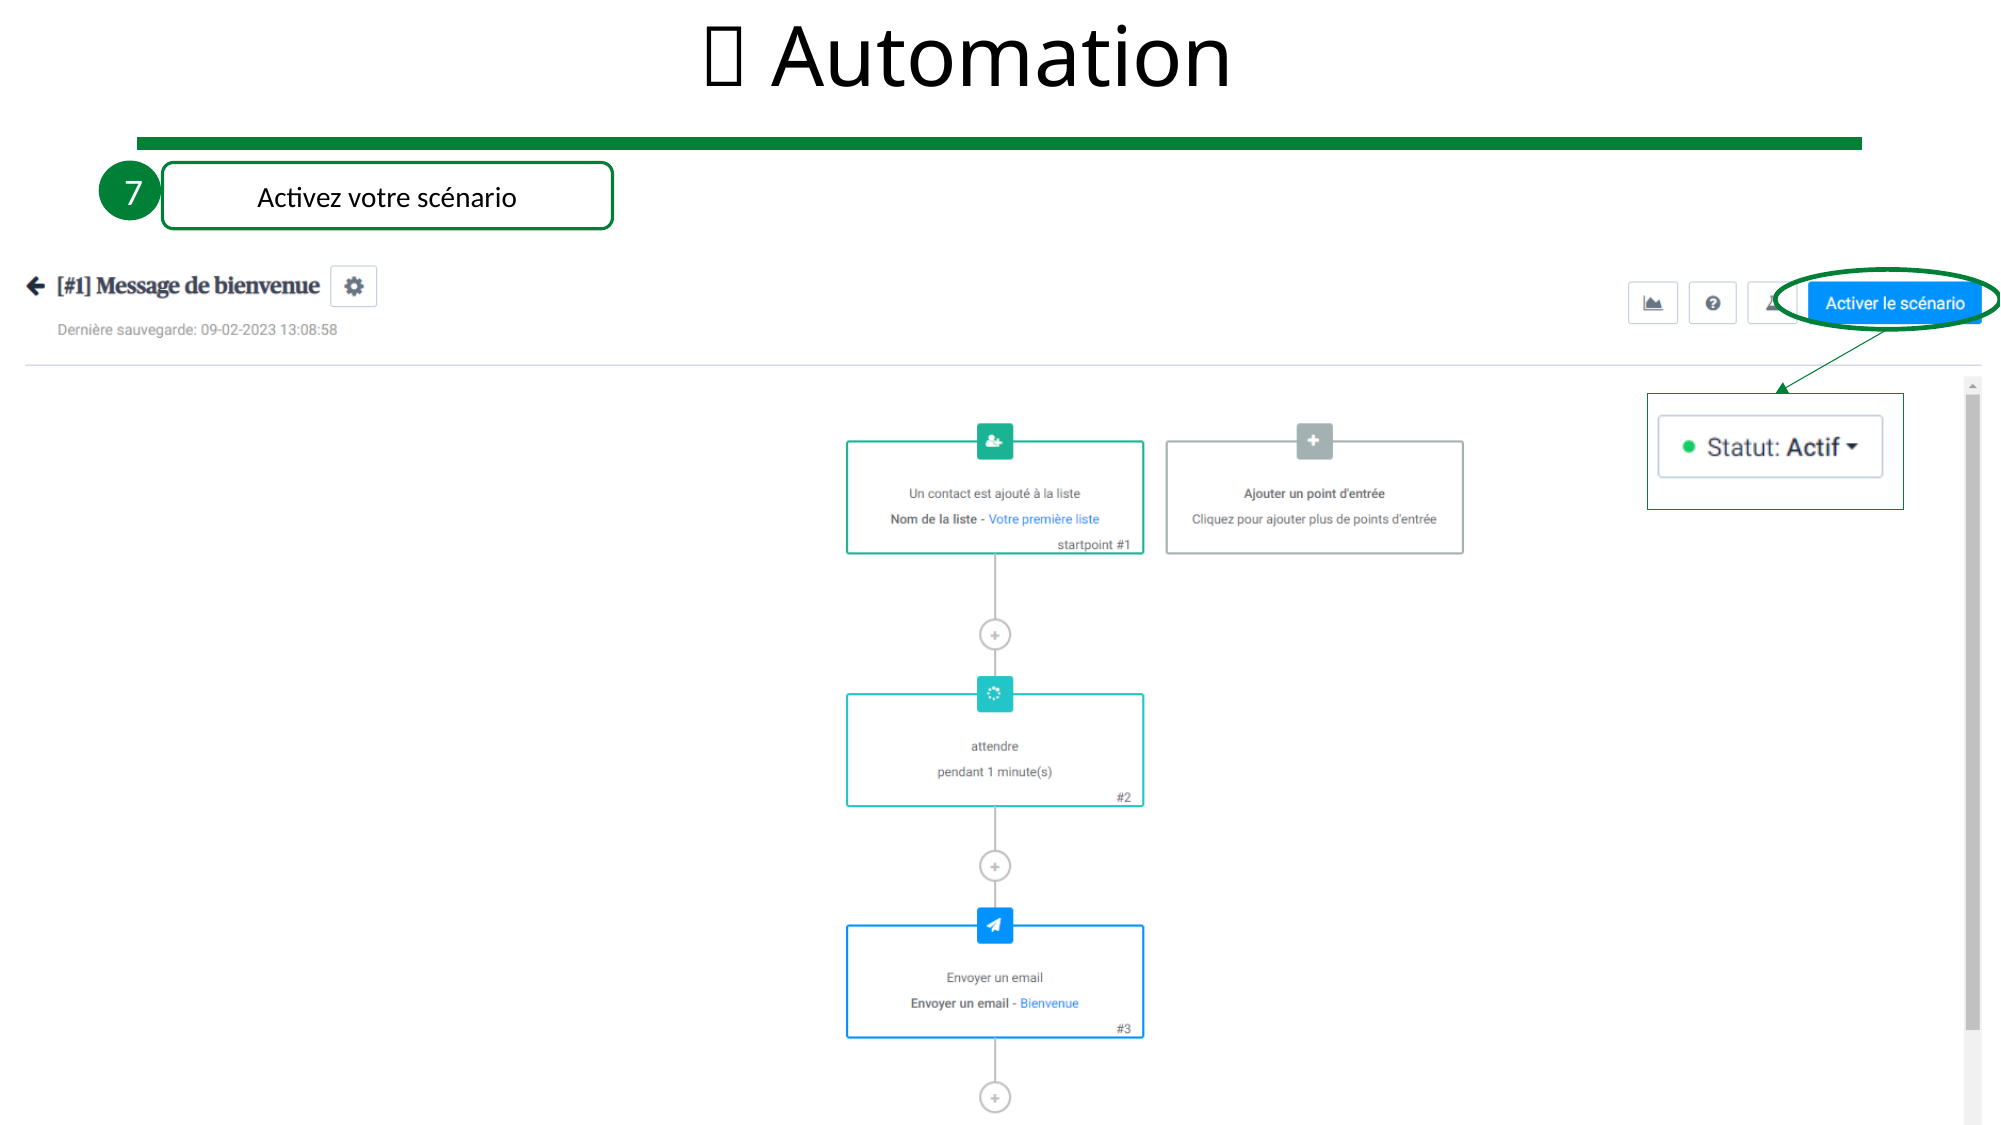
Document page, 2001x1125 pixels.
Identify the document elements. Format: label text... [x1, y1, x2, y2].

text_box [1775, 329, 1888, 394]
text_box Activez votre scénario [161, 161, 614, 230]
text_box 7 [100, 161, 160, 220]
picture [0, 241, 2000, 1125]
title 🤖 Automation [104, 0, 1830, 168]
